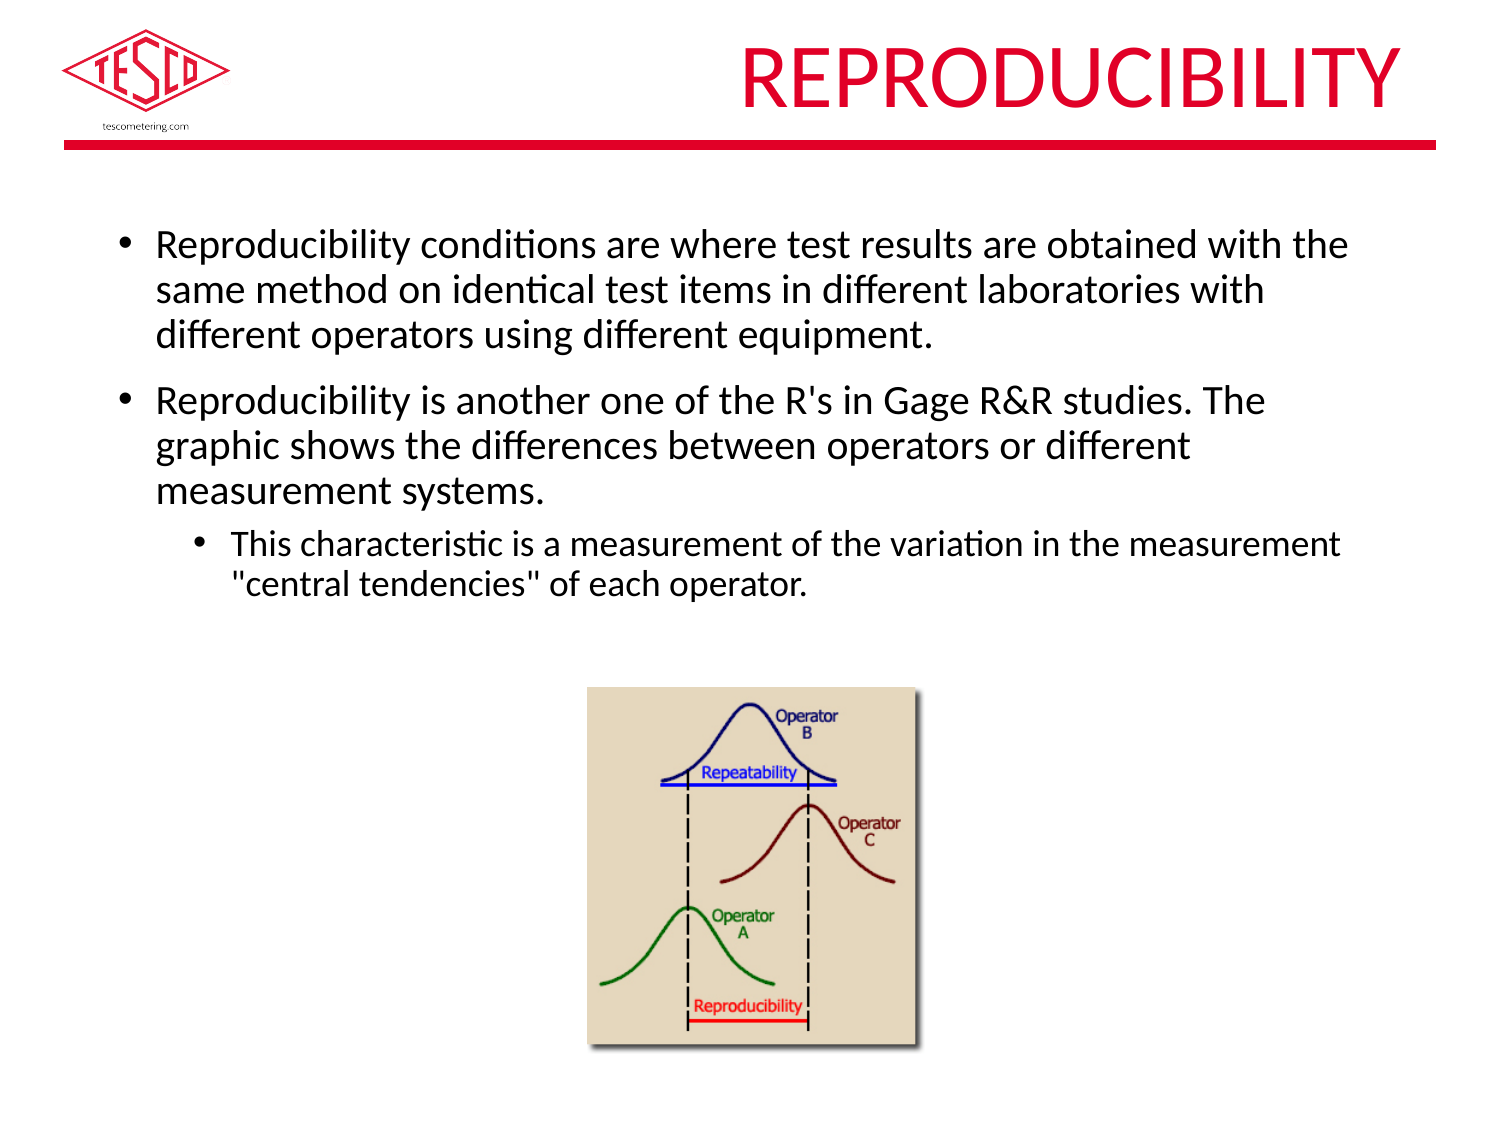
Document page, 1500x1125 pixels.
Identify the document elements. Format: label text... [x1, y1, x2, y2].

list Reproducibility conditions are where test results are obtained with the same method on identical test items in different laboratories with different operators using different equipment. Reproducibility is another one of the R's in Gage R&R studies. The graphic shows the differences between operators or different measurement systems. This characteristic is a measurement of the variation in the measurement "central tendencies" of each operator. [103, 214, 1397, 1010]
footer [512, 1042, 988, 1103]
picture [587, 687, 925, 1054]
picture [61, 29, 231, 133]
title Reproducibility [255, 22, 1438, 134]
